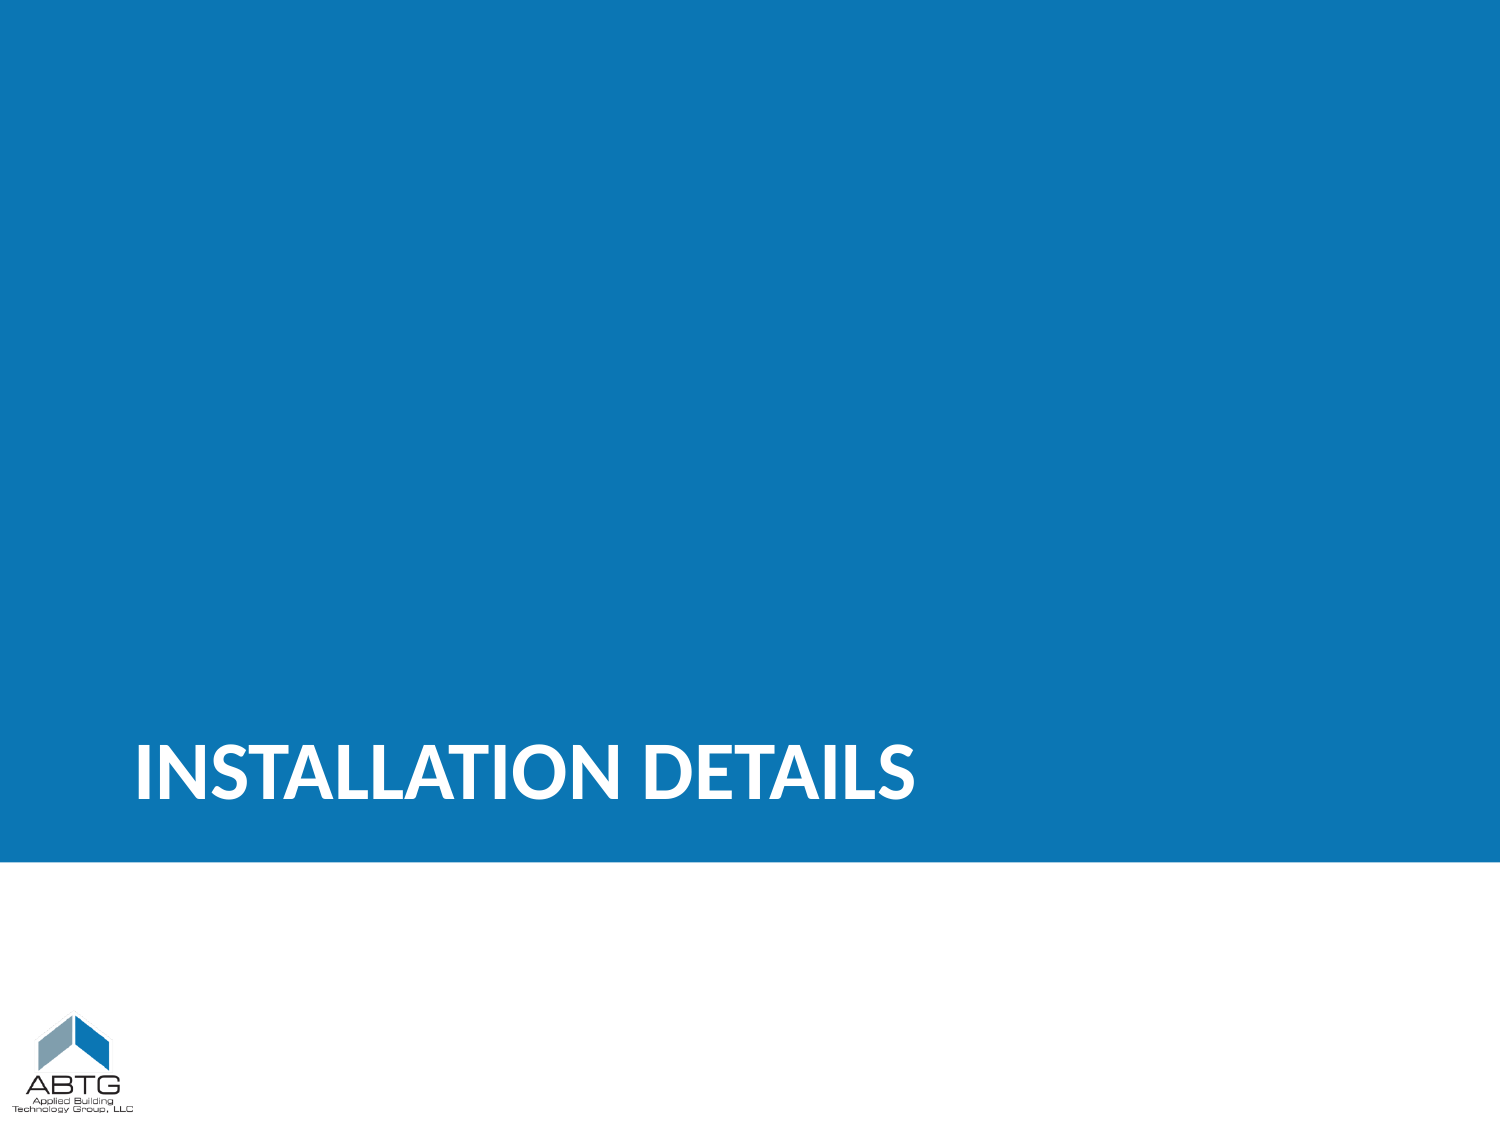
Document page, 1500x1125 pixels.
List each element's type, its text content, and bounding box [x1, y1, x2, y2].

picture [12, 1010, 133, 1113]
title Installation details [118, 337, 1394, 824]
